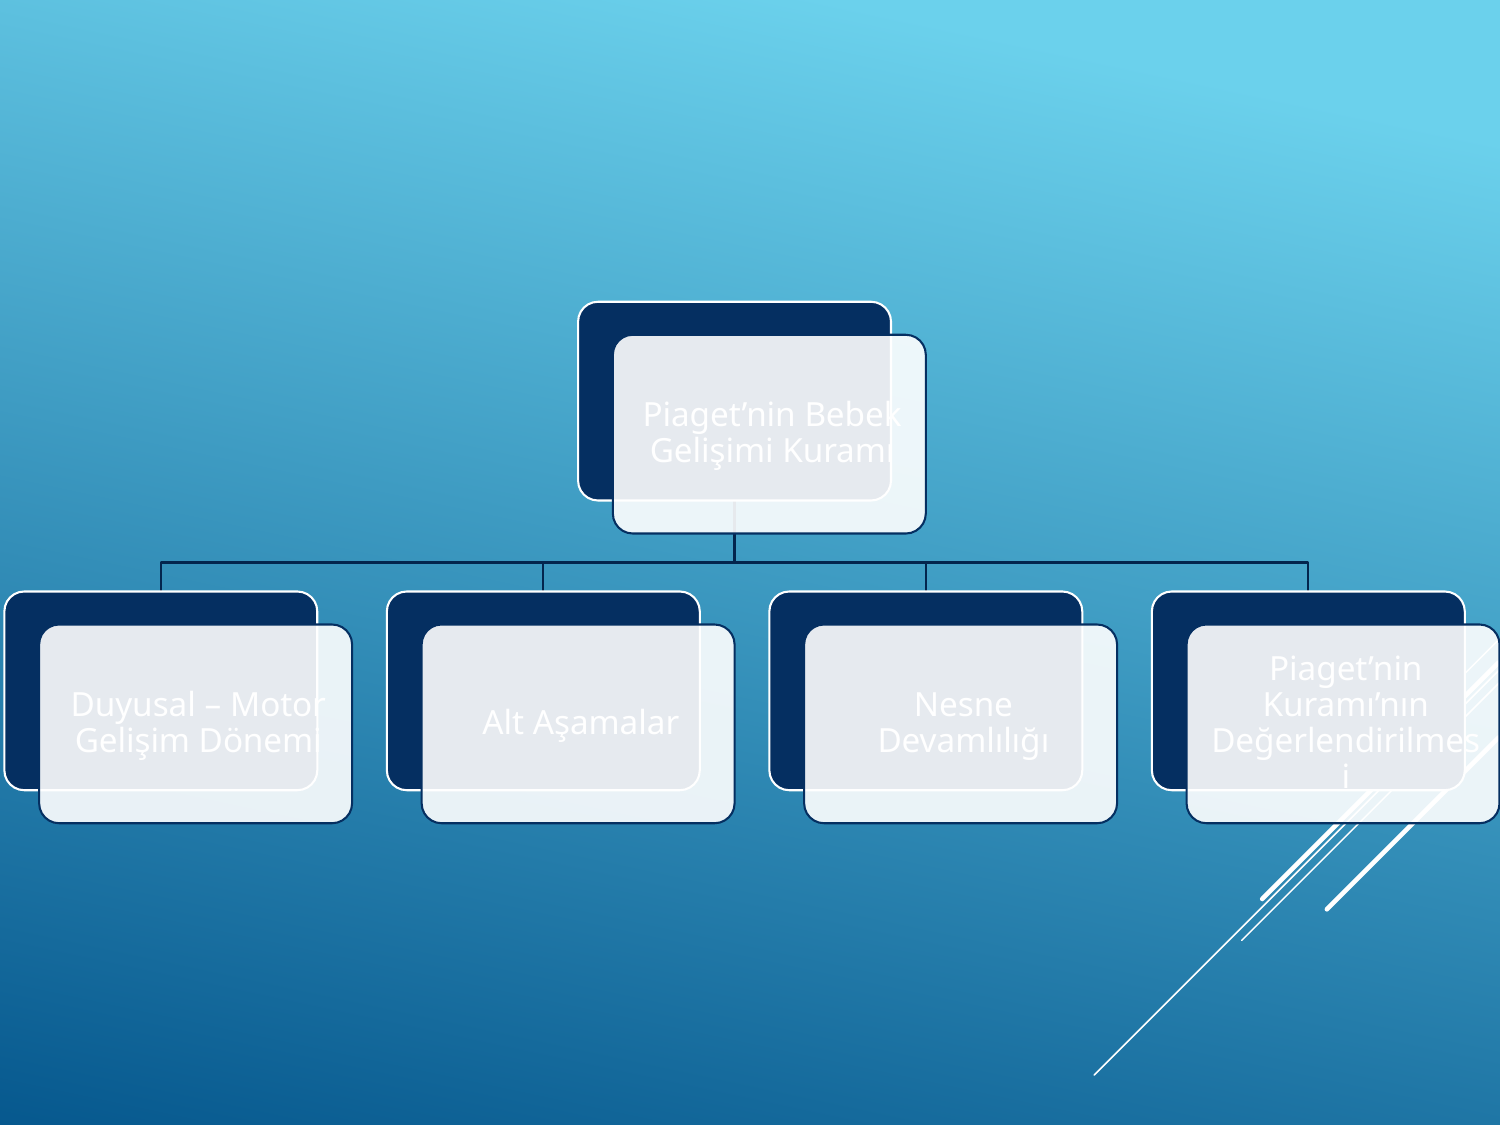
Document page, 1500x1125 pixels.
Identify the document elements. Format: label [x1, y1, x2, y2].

text_box [3, 0, 1500, 1125]
